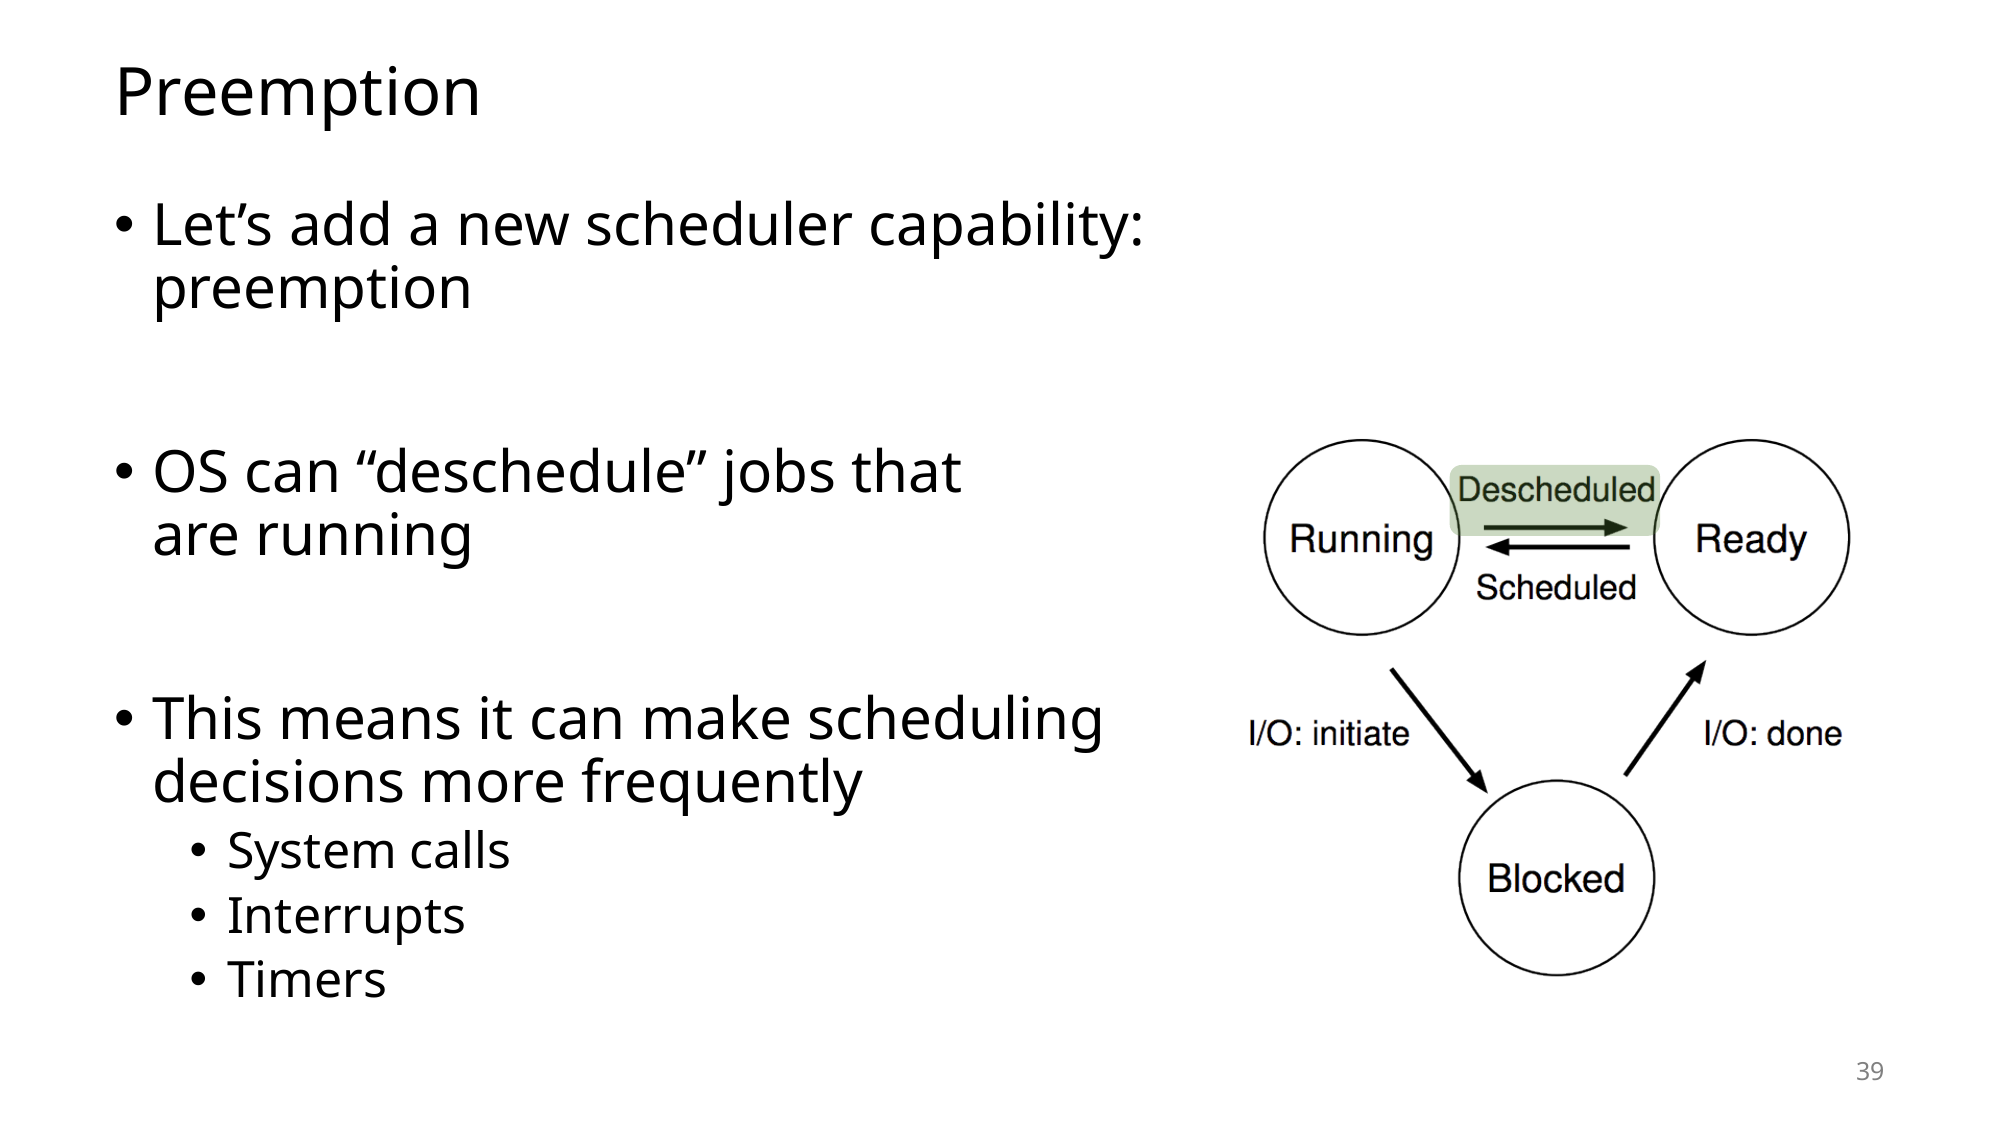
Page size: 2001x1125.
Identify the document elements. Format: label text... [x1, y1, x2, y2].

title Preemption [99, 37, 1900, 150]
slide_number 39 [1749, 1042, 1900, 1103]
picture [1203, 418, 1900, 987]
list Let’s add a new scheduler capability: preemption OS can “deschedule” jobs that are running This means it can make scheduling decisions more frequently System calls Interrupts Timers [99, 187, 1478, 1013]
